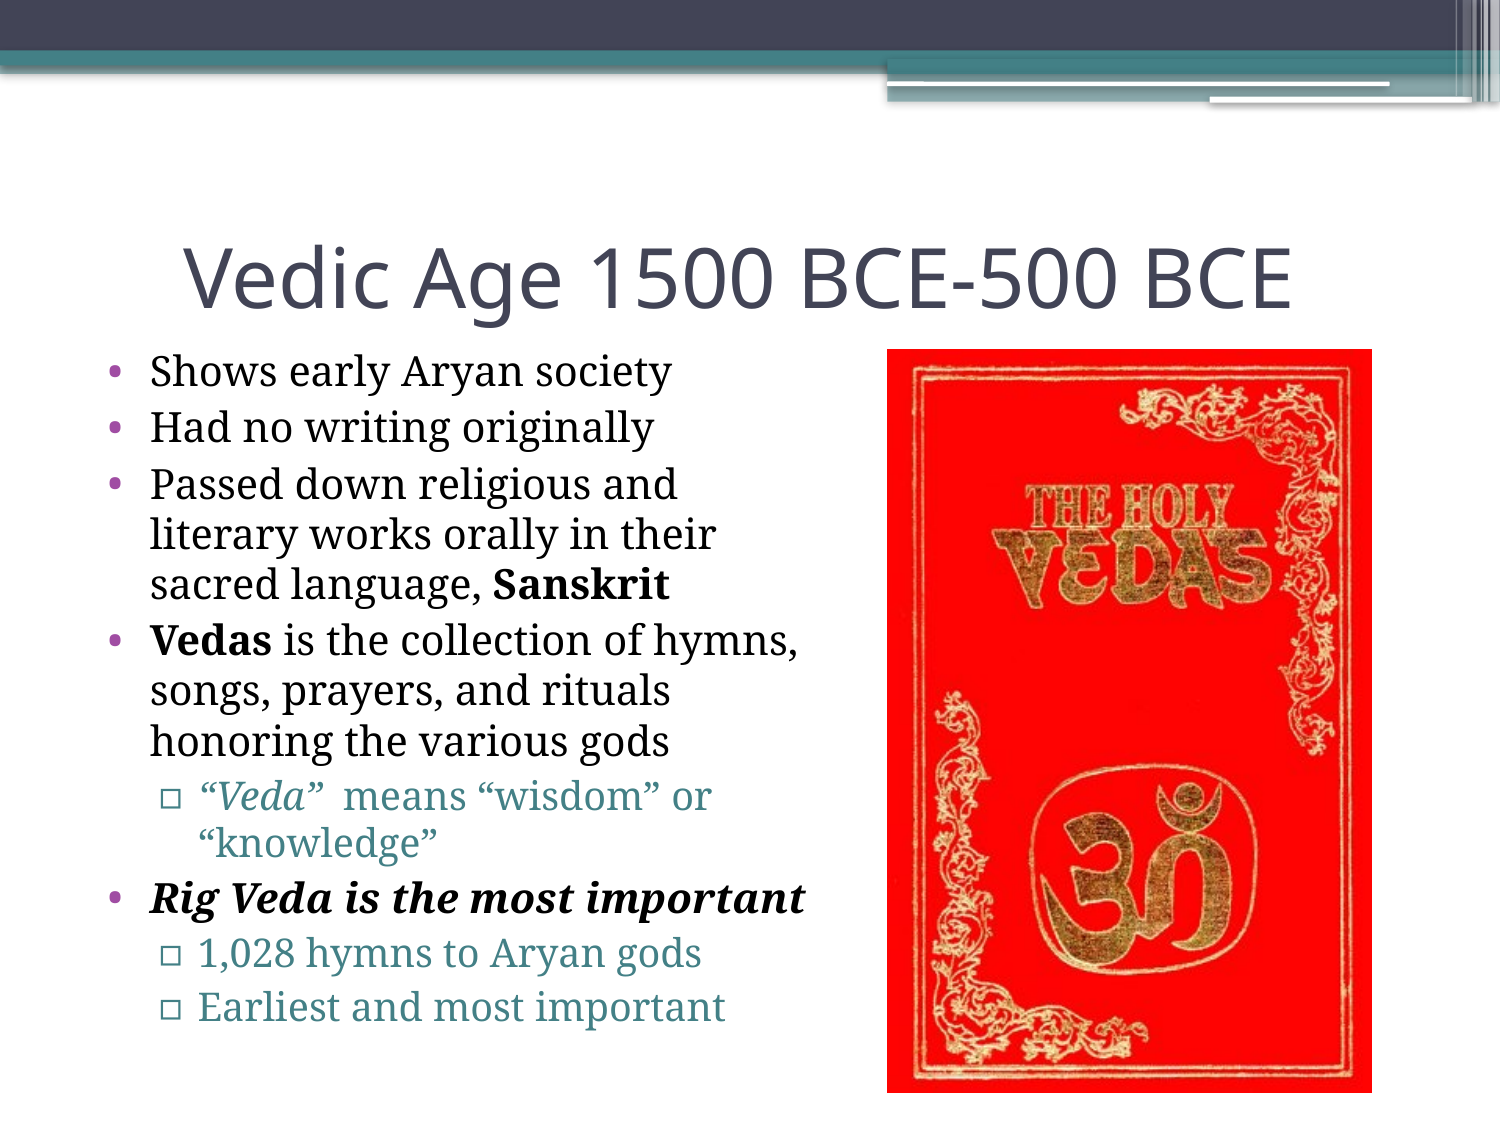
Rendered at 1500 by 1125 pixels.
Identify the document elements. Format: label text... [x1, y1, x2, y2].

list Shows early Aryan society Had no writing originally Passed down religious and literary works orally in their sacred language, Sanskrit Vedas is the collection of hymns, songs, prayers, and rituals honoring the various gods “Veda” means “wisdom” or “knowledge” Rig Veda is the most important 1,028 hymns to Aryan gods Earliest and most important [75, 337, 850, 1112]
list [887, 349, 1372, 1093]
title Vedic Age 1500 BCE-500 BCE [75, 187, 1425, 363]
